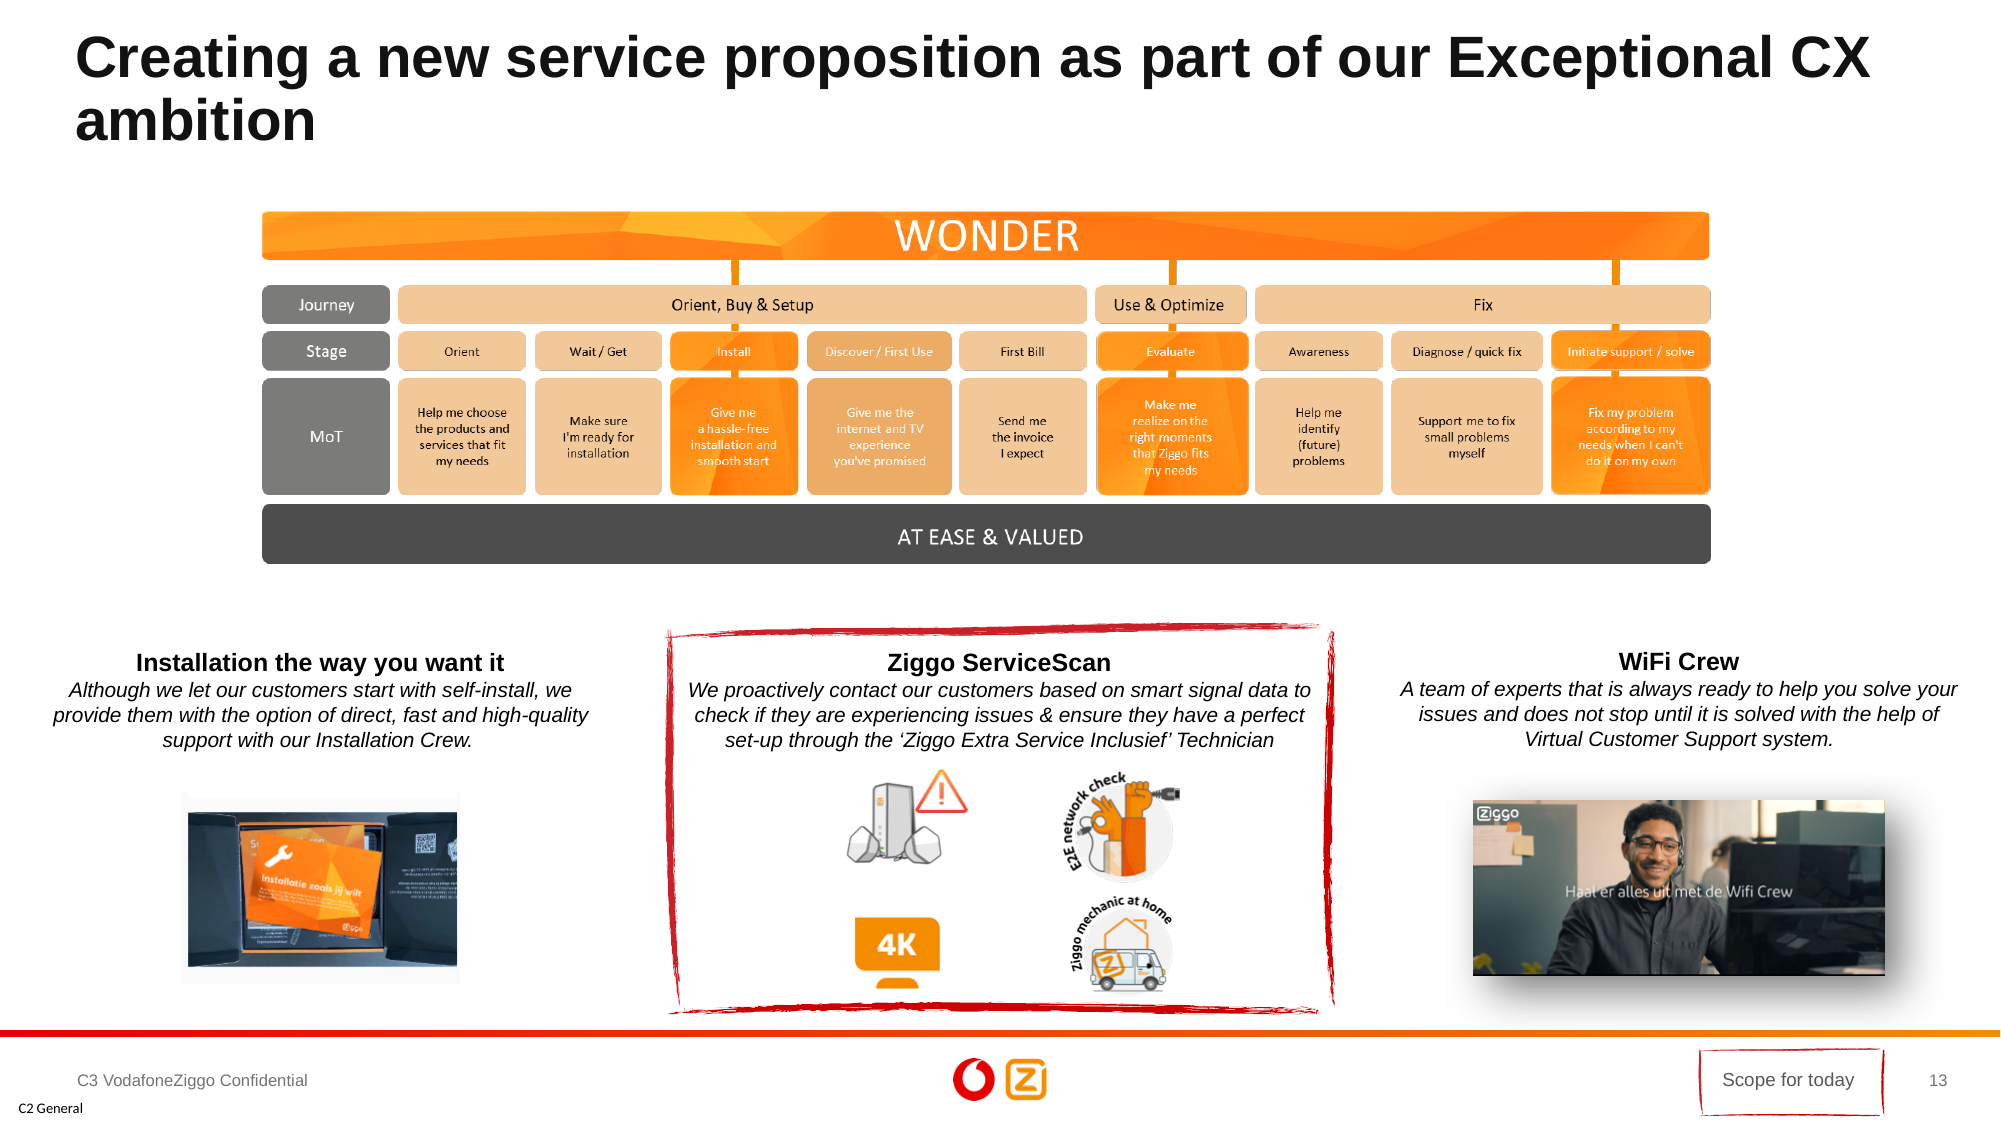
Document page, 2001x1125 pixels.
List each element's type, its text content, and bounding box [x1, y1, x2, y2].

text_box Ziggo ServiceScan We proactively contact our customers based on smart signal data to check if they are experiencing issues & ensure they have a perfect set-up through the ‘Ziggo Extra Service Inclusief’ Technician [684, 665, 802, 734]
text_box Installation the way you want it Although we let our customers start with self-install, we provide them with the option of direct, fast and high-quality support with our Installation Crew. [51, 665, 591, 734]
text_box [1757, 989, 1826, 1125]
text_box WiFi Crew A team of experts that is always ready to help you solve your issues and does not stop until it is solved with the help of Virtual Customer Support system. [1391, 664, 1967, 733]
title Creating a new service proposition as part of our Exceptional CX ambition [75, 29, 1925, 151]
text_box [802, 482, 1198, 1125]
text_box Scope for today [1706, 1060, 1757, 1098]
text_box Scope for today [1826, 1060, 1870, 1098]
picture [1473, 799, 1885, 976]
picture [181, 791, 460, 984]
picture [257, 190, 1714, 565]
text_box Ziggo ServiceScan We proactively contact our customers based on smart signal data to check if they are experiencing issues & ensure they have a perfect set-up through the ‘Ziggo Extra Service Inclusief’ Technician [1198, 665, 1315, 734]
